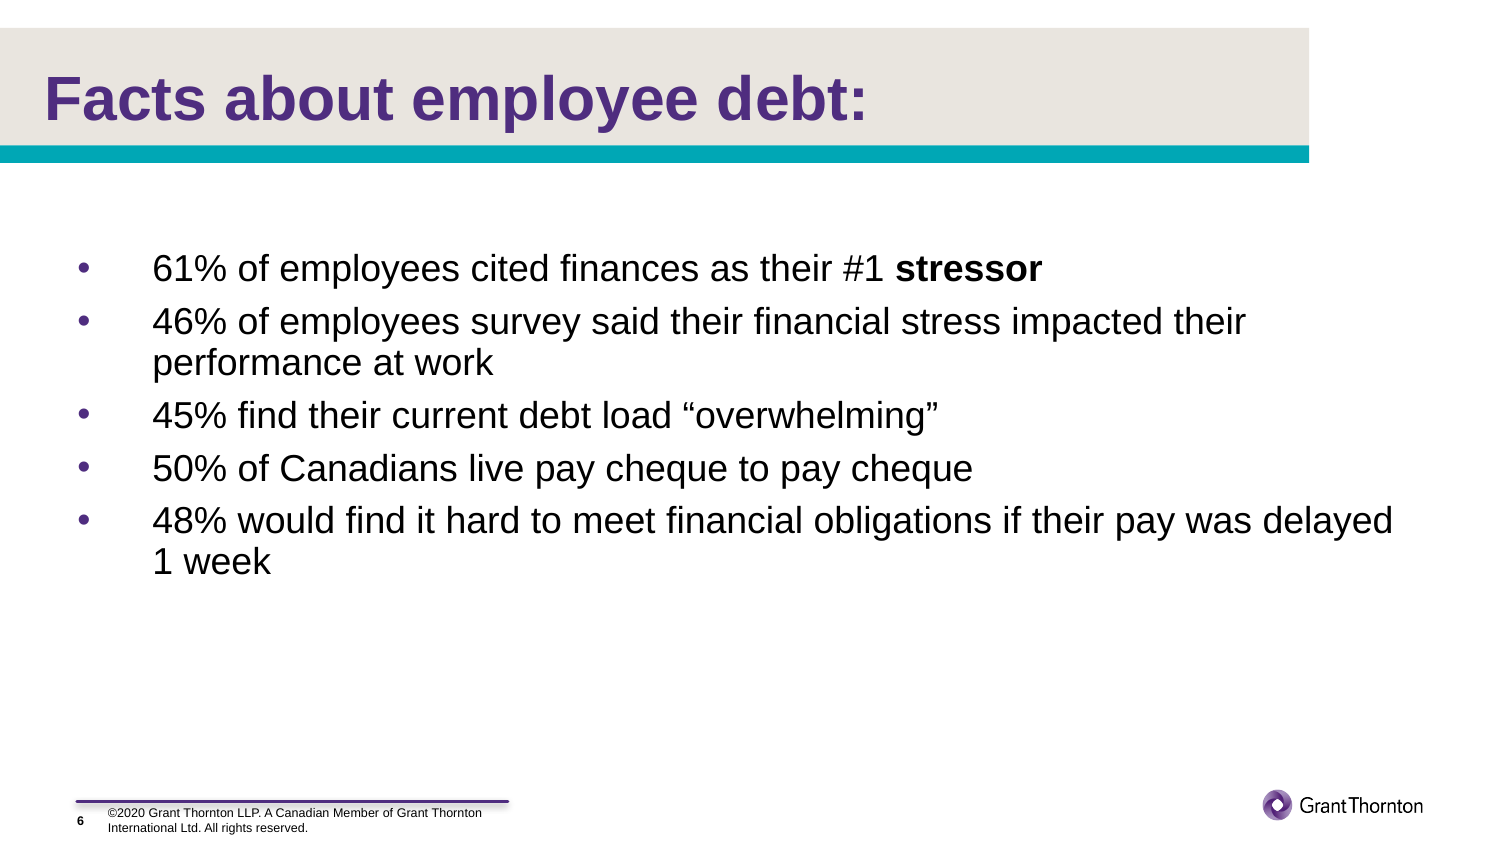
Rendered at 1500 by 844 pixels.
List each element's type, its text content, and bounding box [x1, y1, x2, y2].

text_box [0, 143, 44, 165]
list 61% of employees cited finances as their #1 stressor 46% of employees survey said their financial stress impacted their performance at work 45% find their current debt load “overwhelming” 50% of Canadians live pay cheque to pay cheque 48% would find it hard to meet financial obligations if their pay was delayed 1 week [77, 249, 1424, 779]
title Facts about employee debt: [44, 57, 1390, 197]
slide_number 6 [77, 804, 108, 835]
text_box [0, 26, 1311, 143]
picture [1262, 789, 1423, 821]
